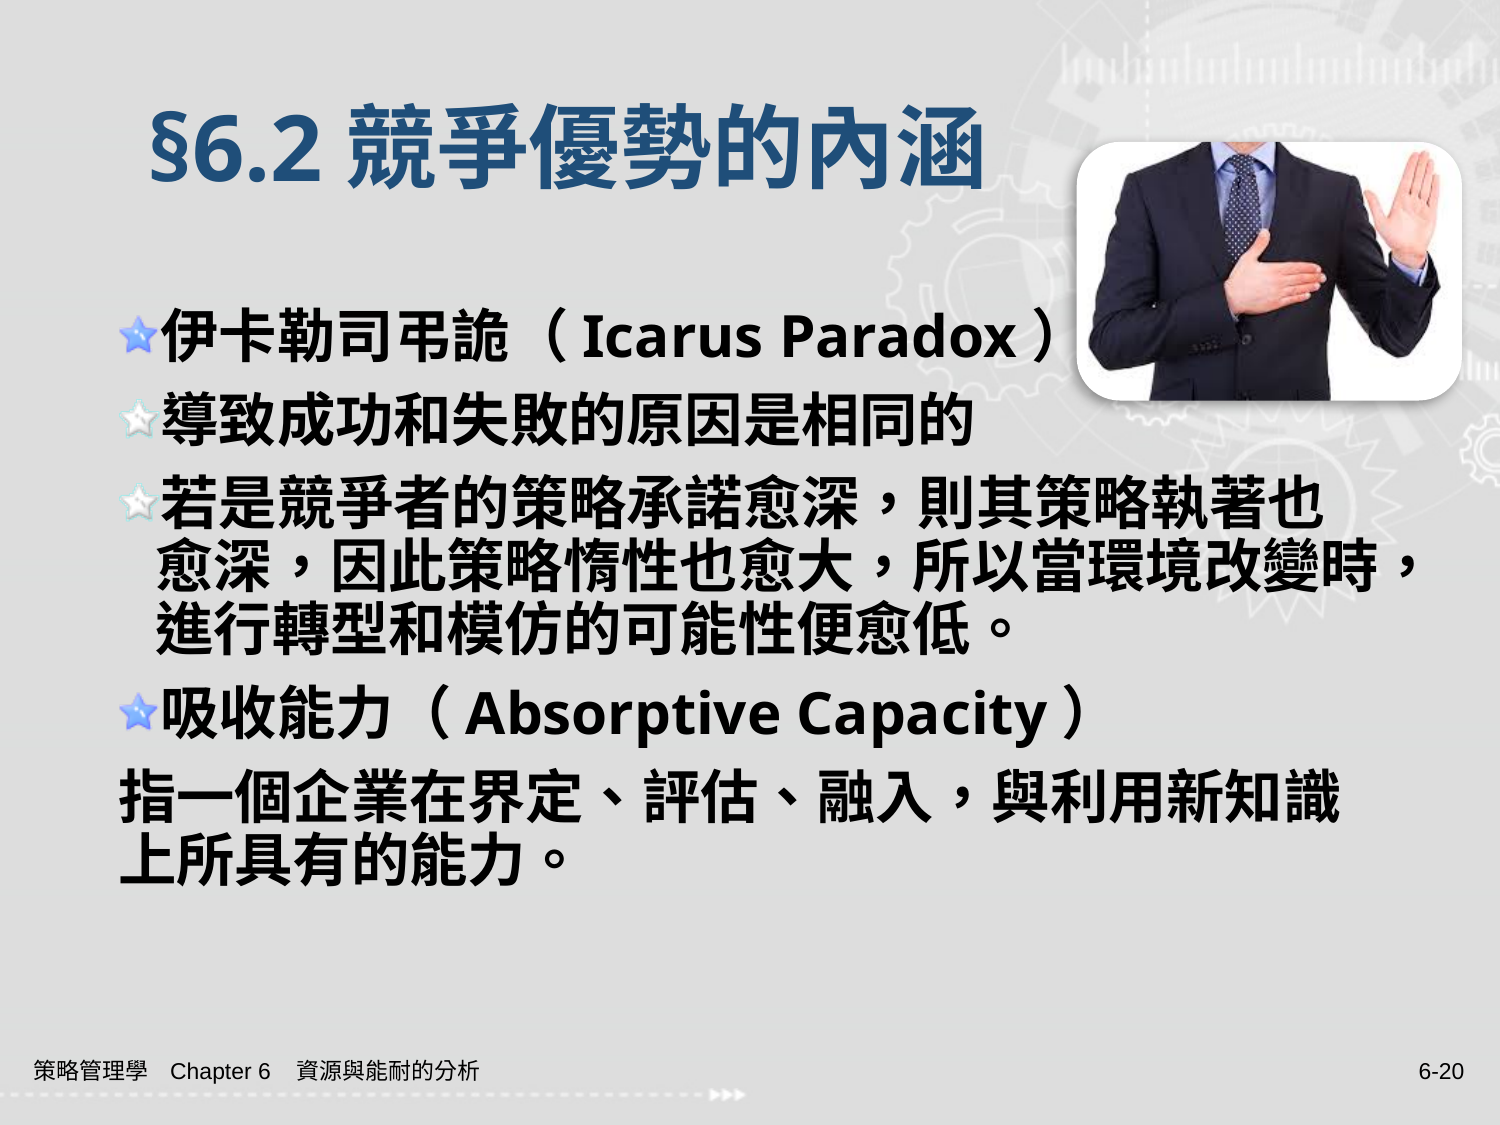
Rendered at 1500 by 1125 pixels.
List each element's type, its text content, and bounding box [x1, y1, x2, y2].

slide_number 策略管理學 Chapter 6 資源與能耐的分析 [19, 1047, 744, 1094]
slide_number 6-20 [1059, 1047, 1480, 1094]
title §6.2競爭優勢的內涵 [132, 90, 1379, 214]
picture [0, 0, 1500, 1125]
list 伊卡勒司弔詭（Icarus Paradox） 導致成功和失敗的原因是相同的 若是競爭者的策略承諾愈深，則其策略執著也愈深，因此策略惰性也愈大，所以當環境改變時，進行轉型和模仿的可能性便愈低。 吸收能力（Absorptive Capacity） 指一個企業在界定、評估、融入，與利用新知識上所具有的能力。 [103, 299, 1397, 1014]
